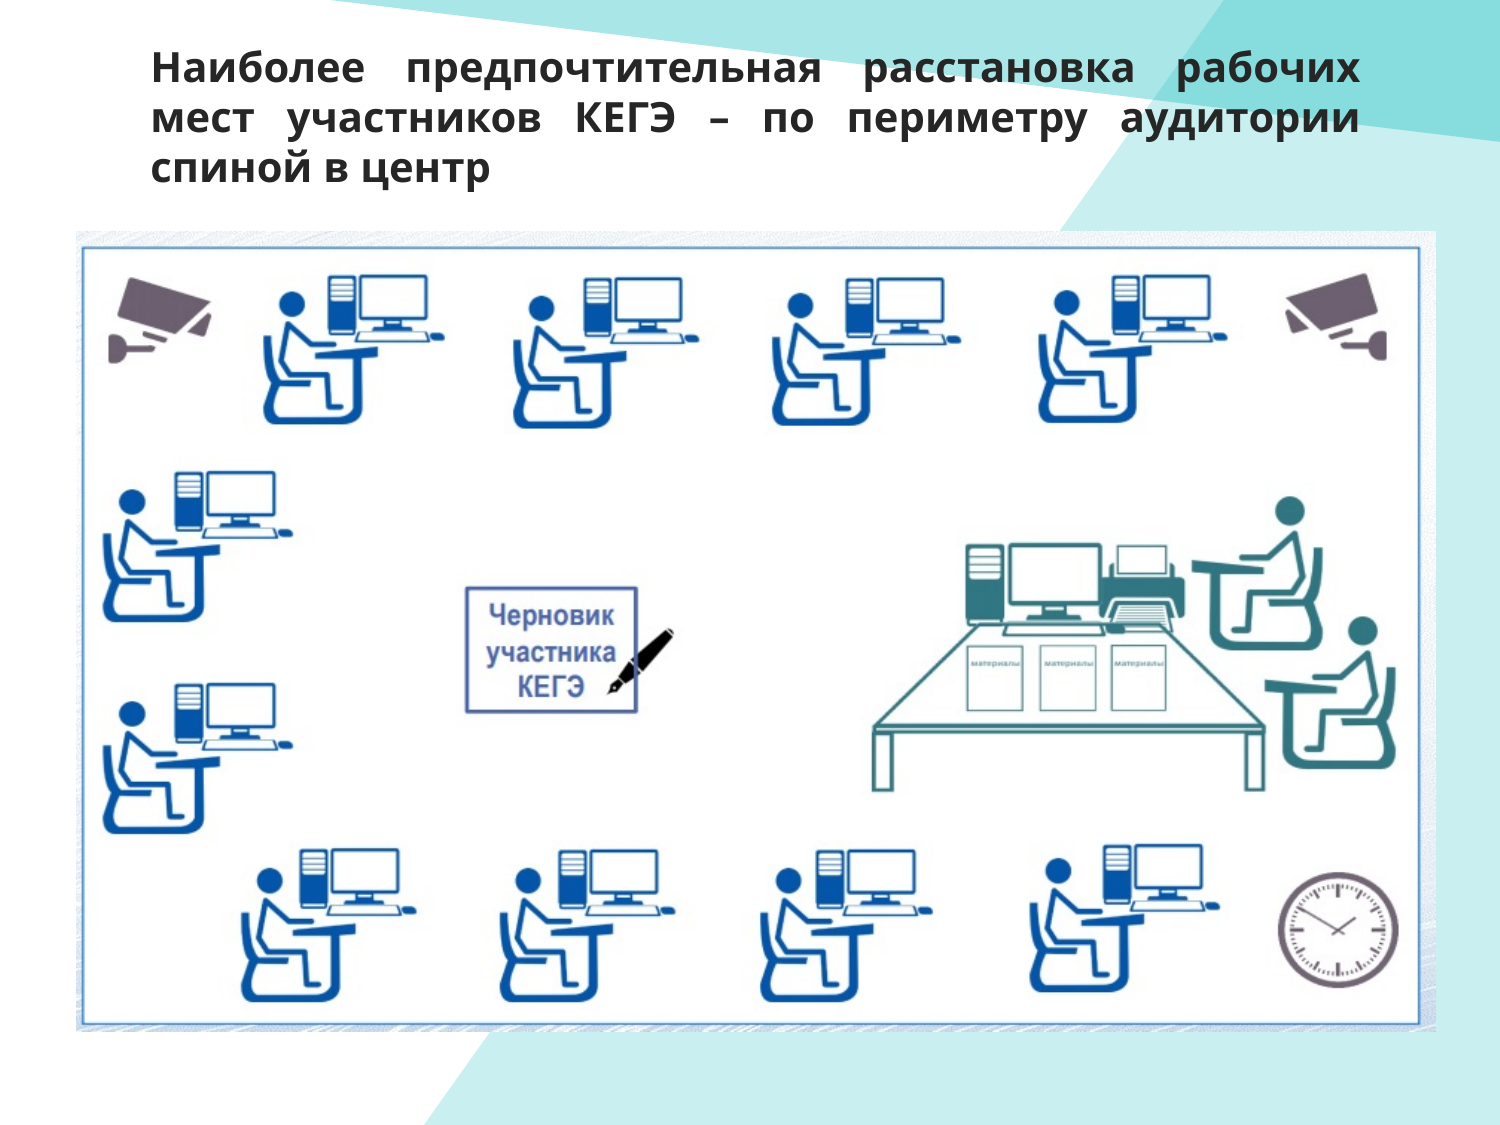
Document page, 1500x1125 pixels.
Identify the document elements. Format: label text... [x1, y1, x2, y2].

text_box [327, 0, 1500, 144]
picture [75, 231, 1436, 1032]
text_box [421, 130, 1500, 1125]
text_box Наиболее предпочтительная расстановка рабочих мест участников КЕГЭ – по периметру аудитории спиной в центр [135, 33, 1376, 198]
